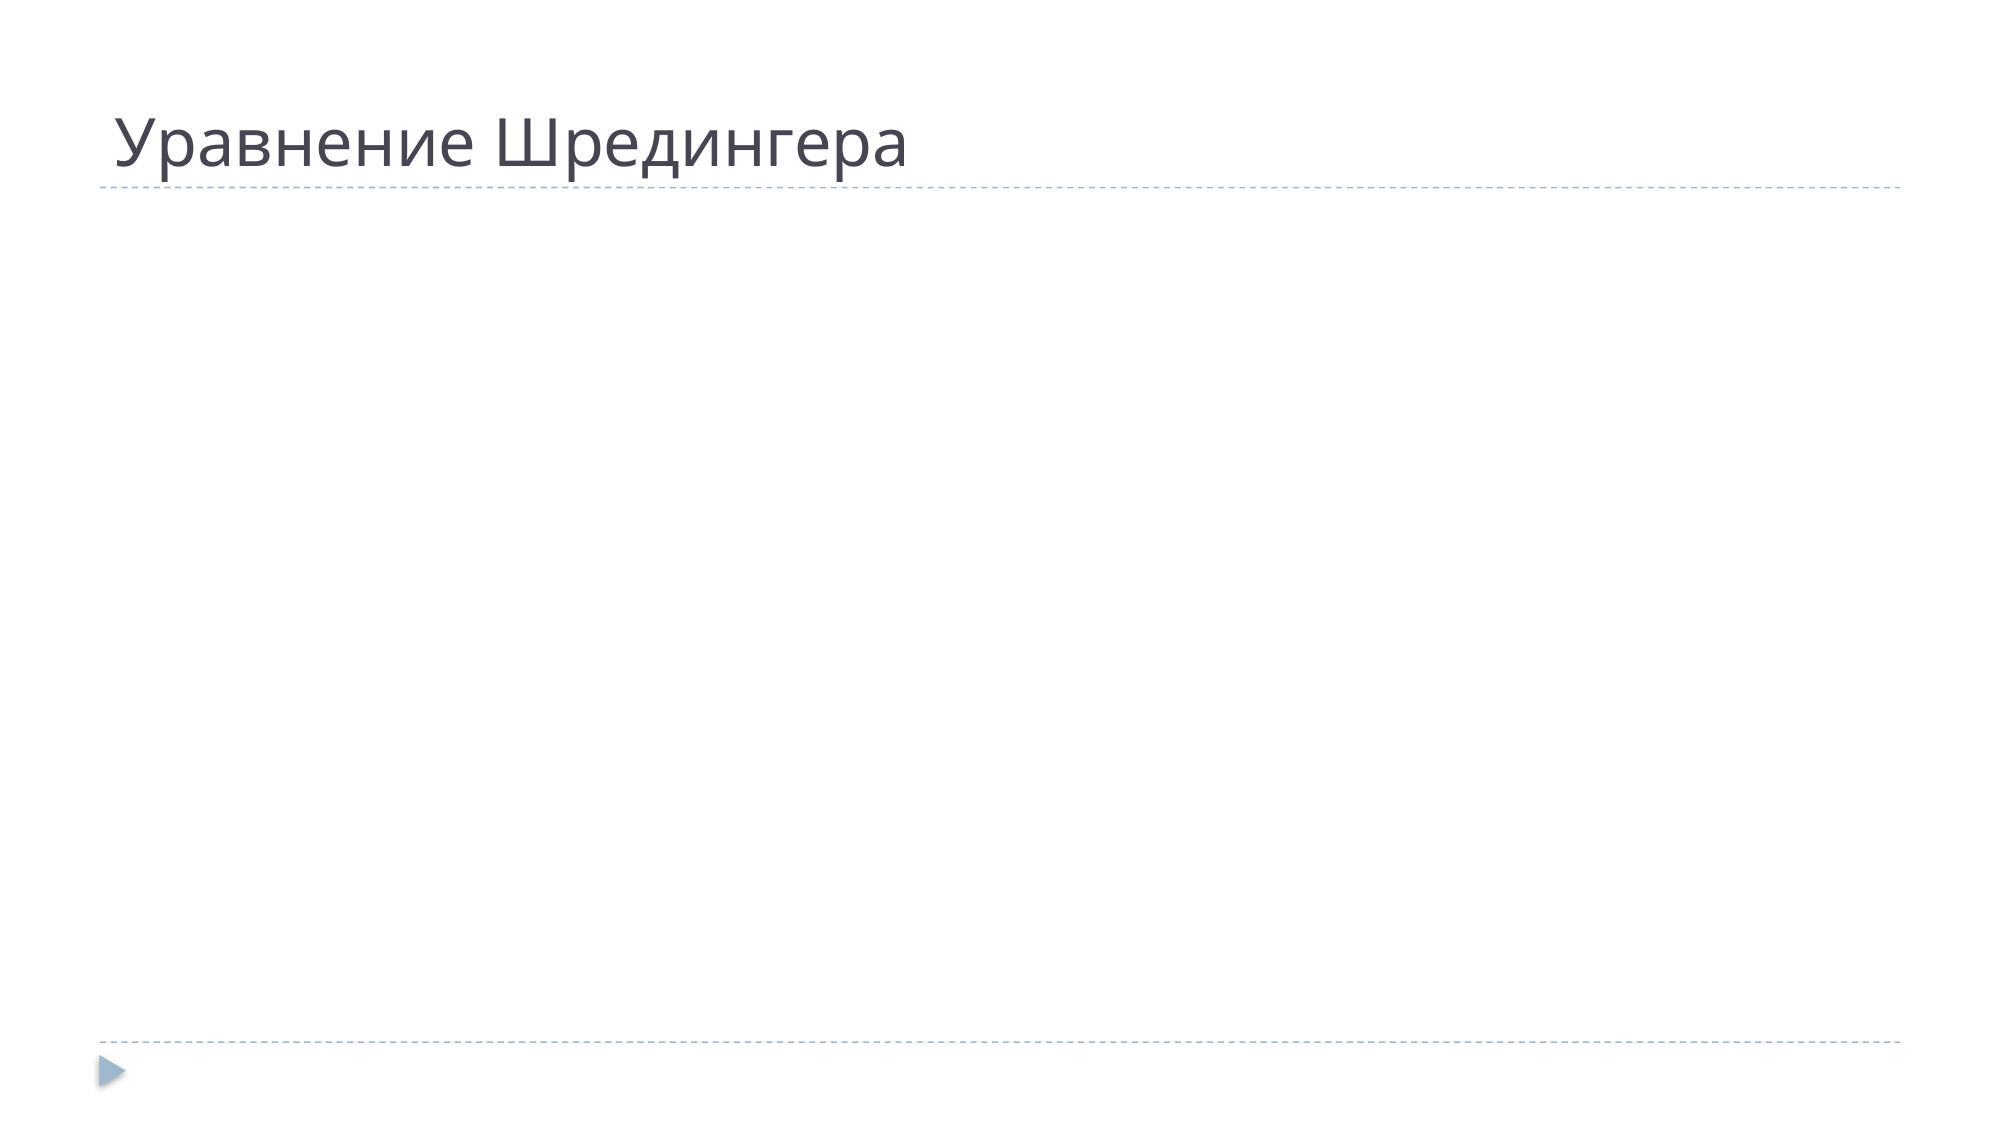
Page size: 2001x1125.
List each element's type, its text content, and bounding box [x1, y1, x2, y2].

title Уравнение Шредингера [99, 24, 1900, 188]
